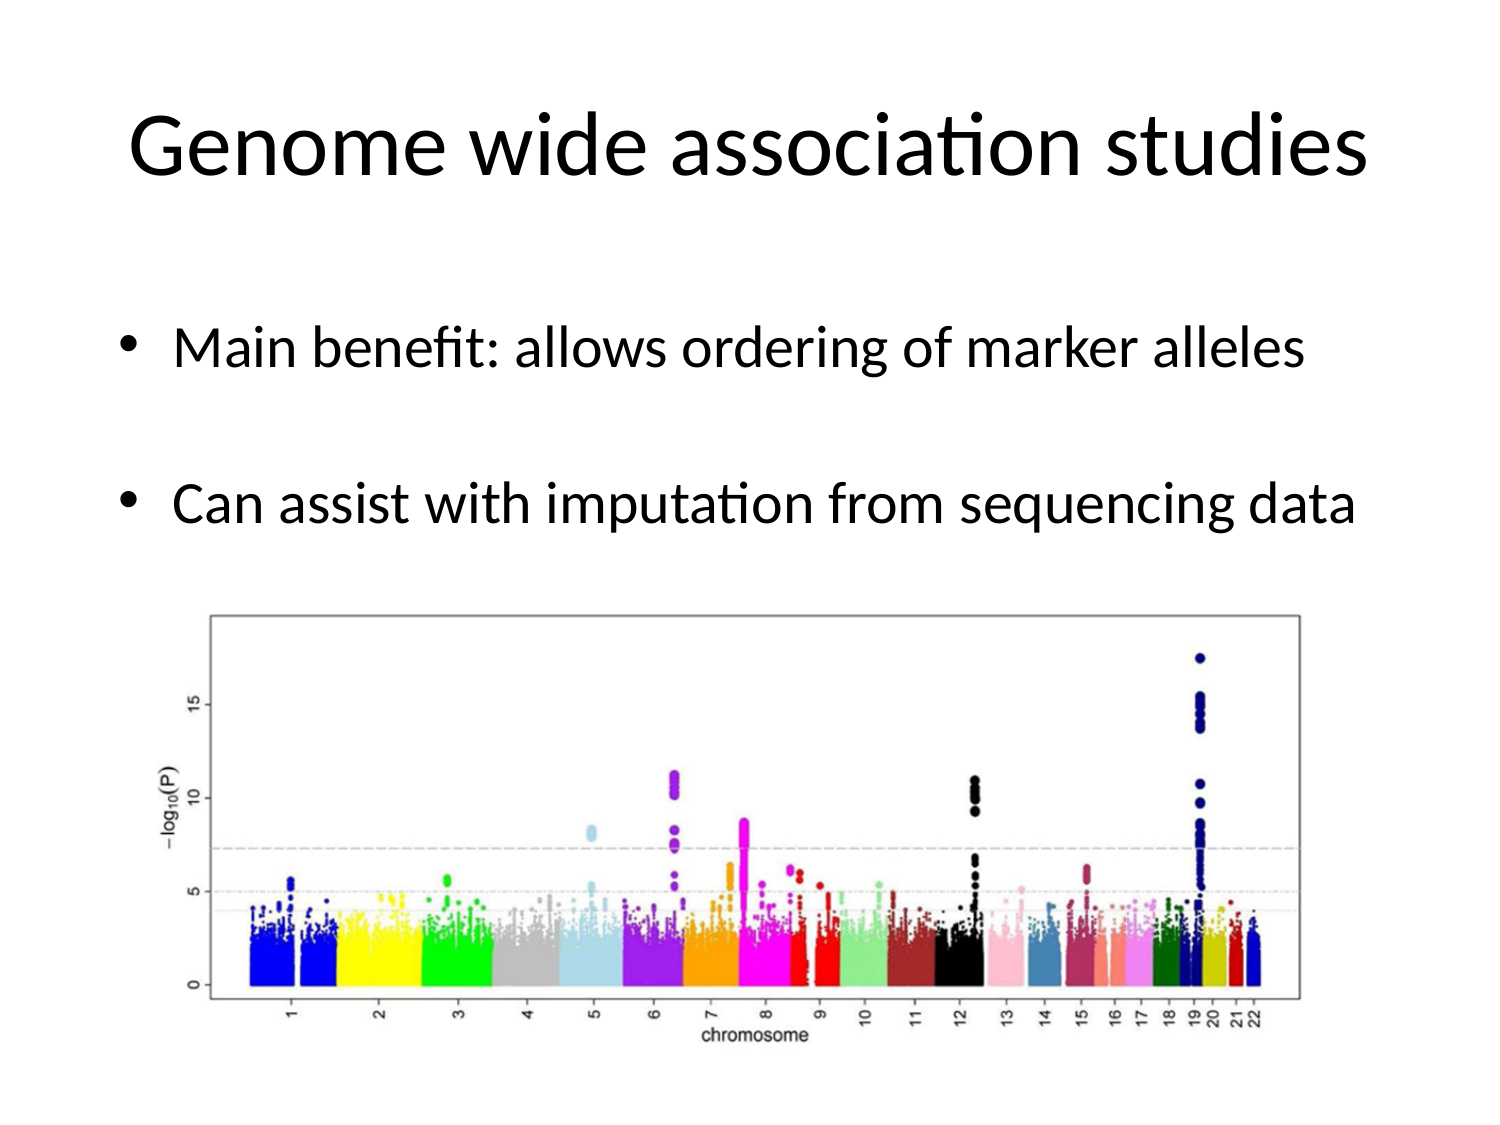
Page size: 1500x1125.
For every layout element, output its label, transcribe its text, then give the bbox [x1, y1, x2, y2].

picture [148, 607, 1310, 1060]
title Genome wide association studies [75, 45, 1425, 233]
list Main benefit: allows ordering of marker alleles Can assist with imputation from sequencing data [103, 299, 1397, 654]
